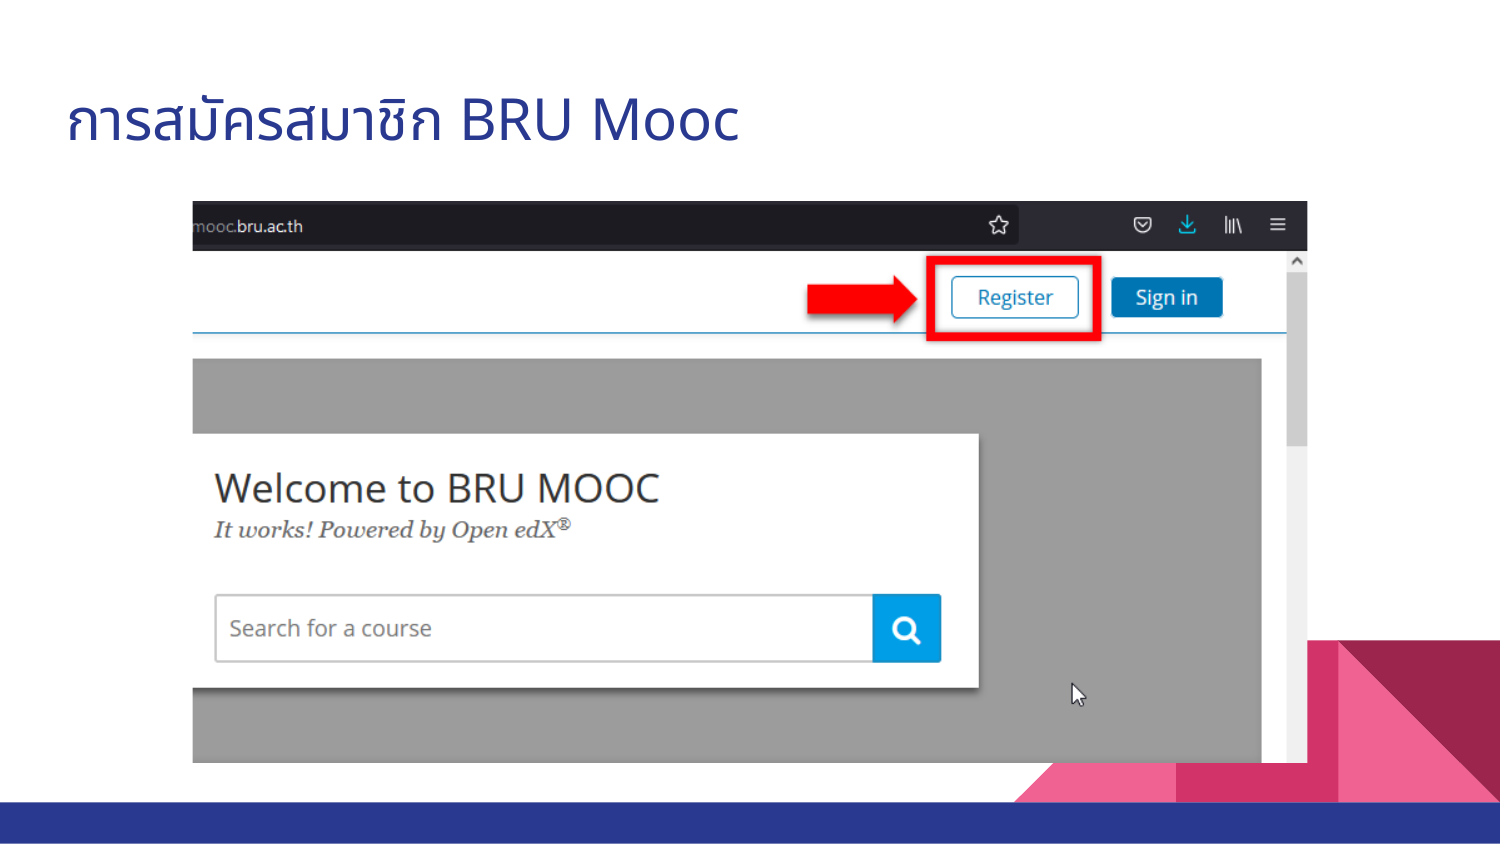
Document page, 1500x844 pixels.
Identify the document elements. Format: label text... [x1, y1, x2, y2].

title การสมัครสมาชิก BRU Mooc [51, 67, 1449, 167]
picture [192, 201, 1308, 763]
